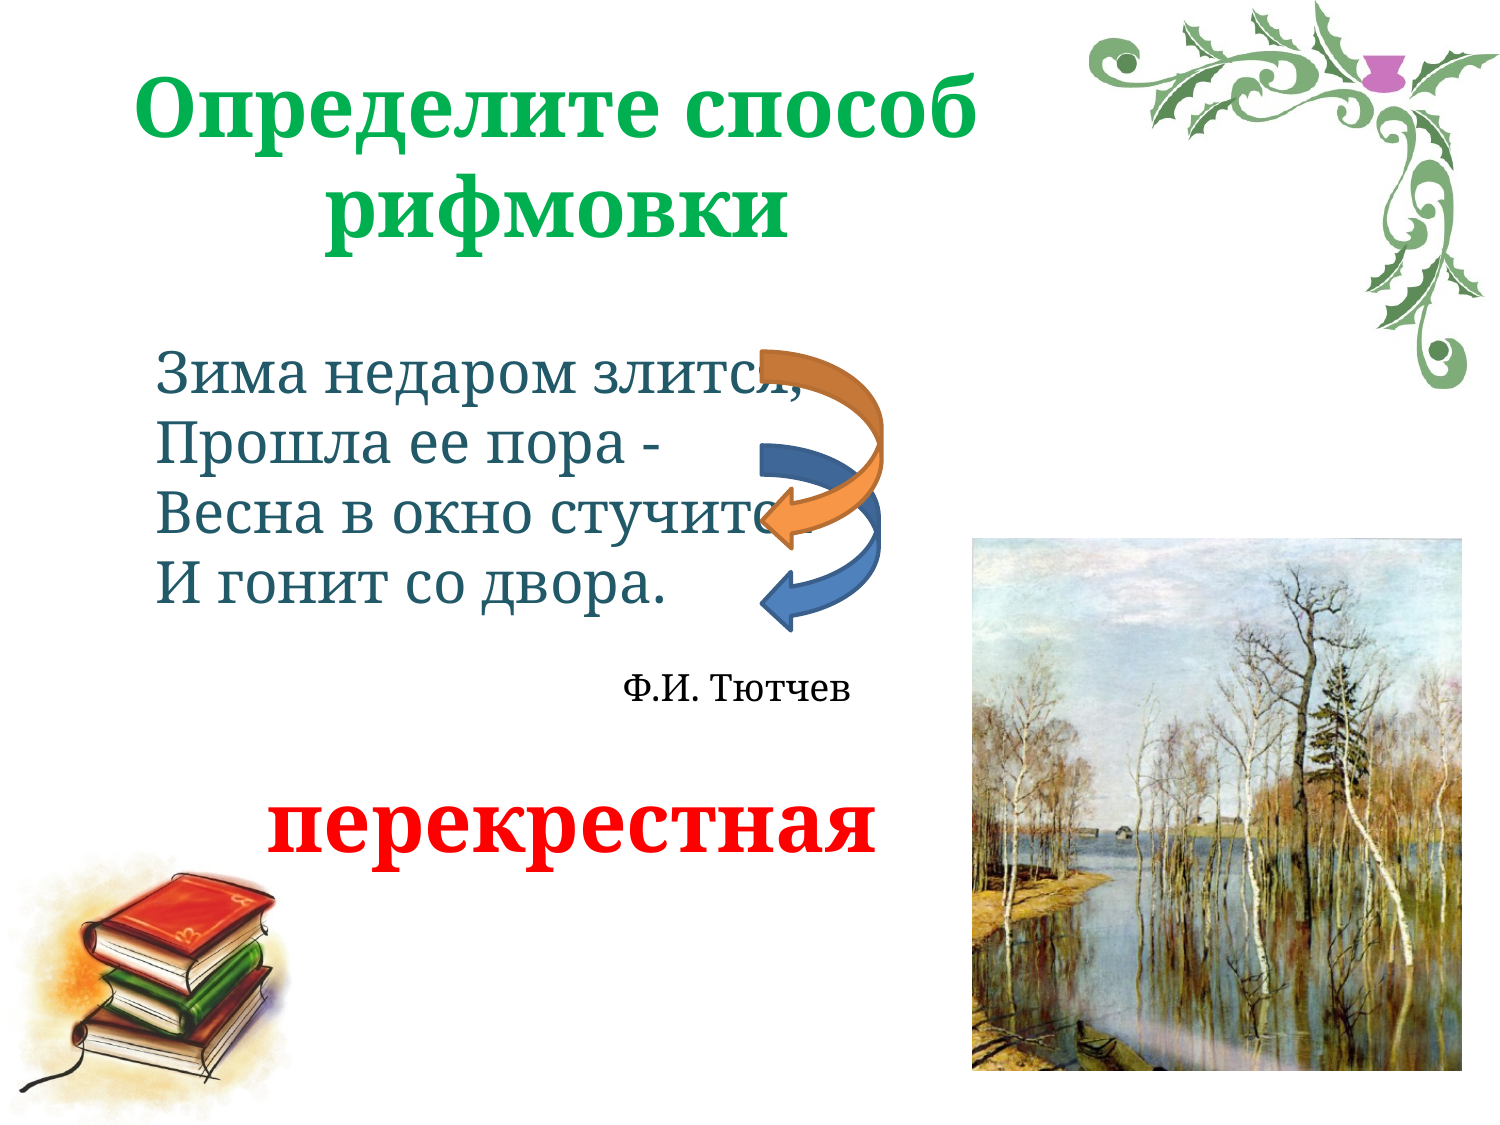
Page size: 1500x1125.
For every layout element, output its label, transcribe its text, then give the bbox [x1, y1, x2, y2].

text_box перекрестная [253, 761, 892, 877]
text_box Ф.И. Тютчев [608, 656, 867, 716]
picture [972, 538, 1462, 1071]
text_box [759, 349, 884, 551]
text_box Определите способ рифмовки [70, 46, 1043, 262]
picture [0, 831, 294, 1125]
text_box [759, 492, 881, 633]
text_box [759, 443, 857, 490]
picture [1089, 0, 1500, 389]
text_box Зима недаром злится, Прошла ее пора - Весна в окно стучится И гонит со двора. [140, 328, 891, 623]
